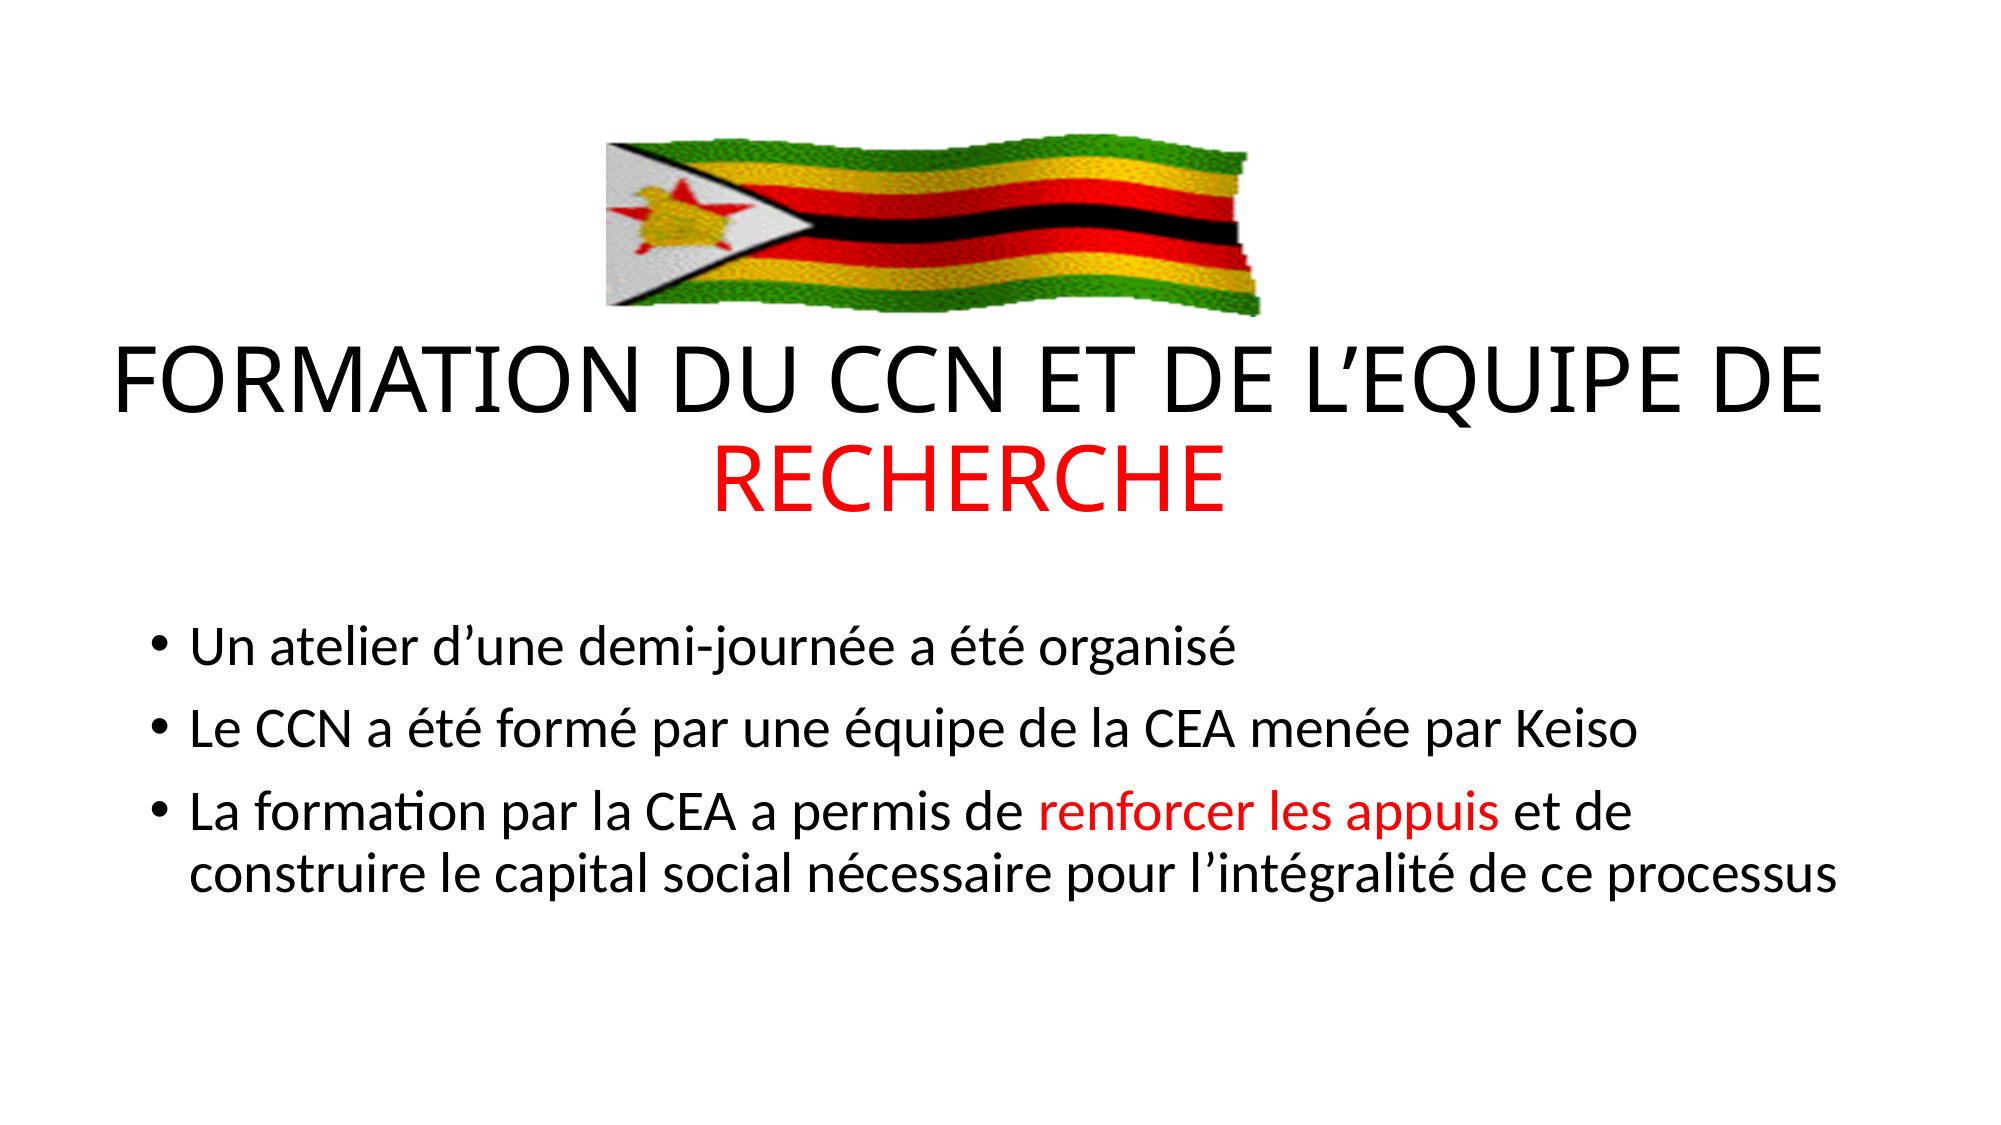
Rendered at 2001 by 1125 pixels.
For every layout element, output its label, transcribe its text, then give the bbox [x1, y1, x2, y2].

title FORMATION DU CCN ET DE L’EQUIPE DE RECHERCHE [40, 323, 1898, 541]
picture [606, 132, 1264, 317]
list Un atelier d’une demi-journée a été organisé Le CCN a été formé par une équipe de la CEA menée par Keiso La formation par la CEA a permis de renforcer les appuis et de construire le capital social nécessaire pour l’intégralité de ce processus [134, 518, 1860, 924]
